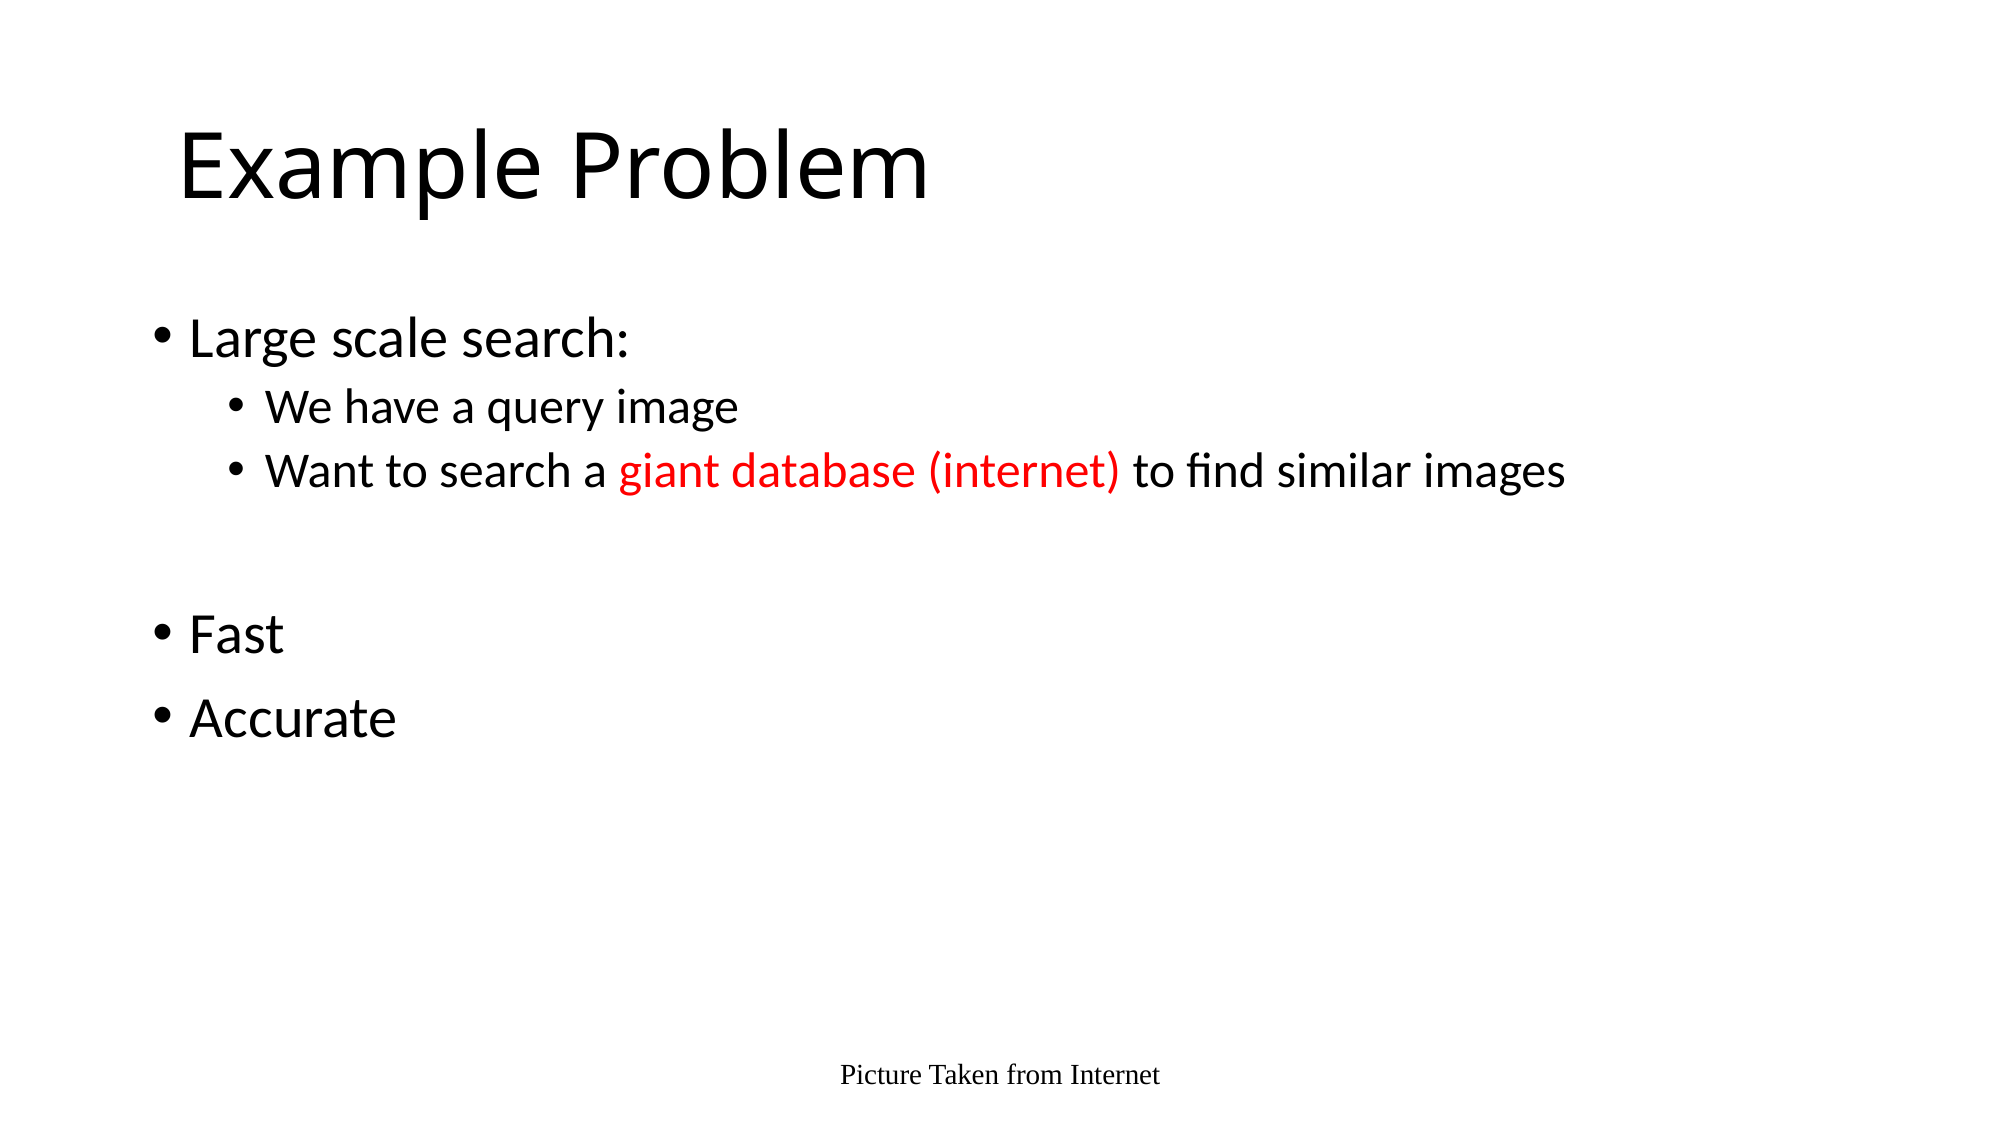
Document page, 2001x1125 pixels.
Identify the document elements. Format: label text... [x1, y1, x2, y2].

title Example Problem [137, 59, 1863, 278]
footer Picture Taken from Internet [662, 1042, 1338, 1103]
list Large scale search: We have a query image Want to search a giant database (internet) to find similar images Fast Accurate [137, 299, 1863, 1014]
